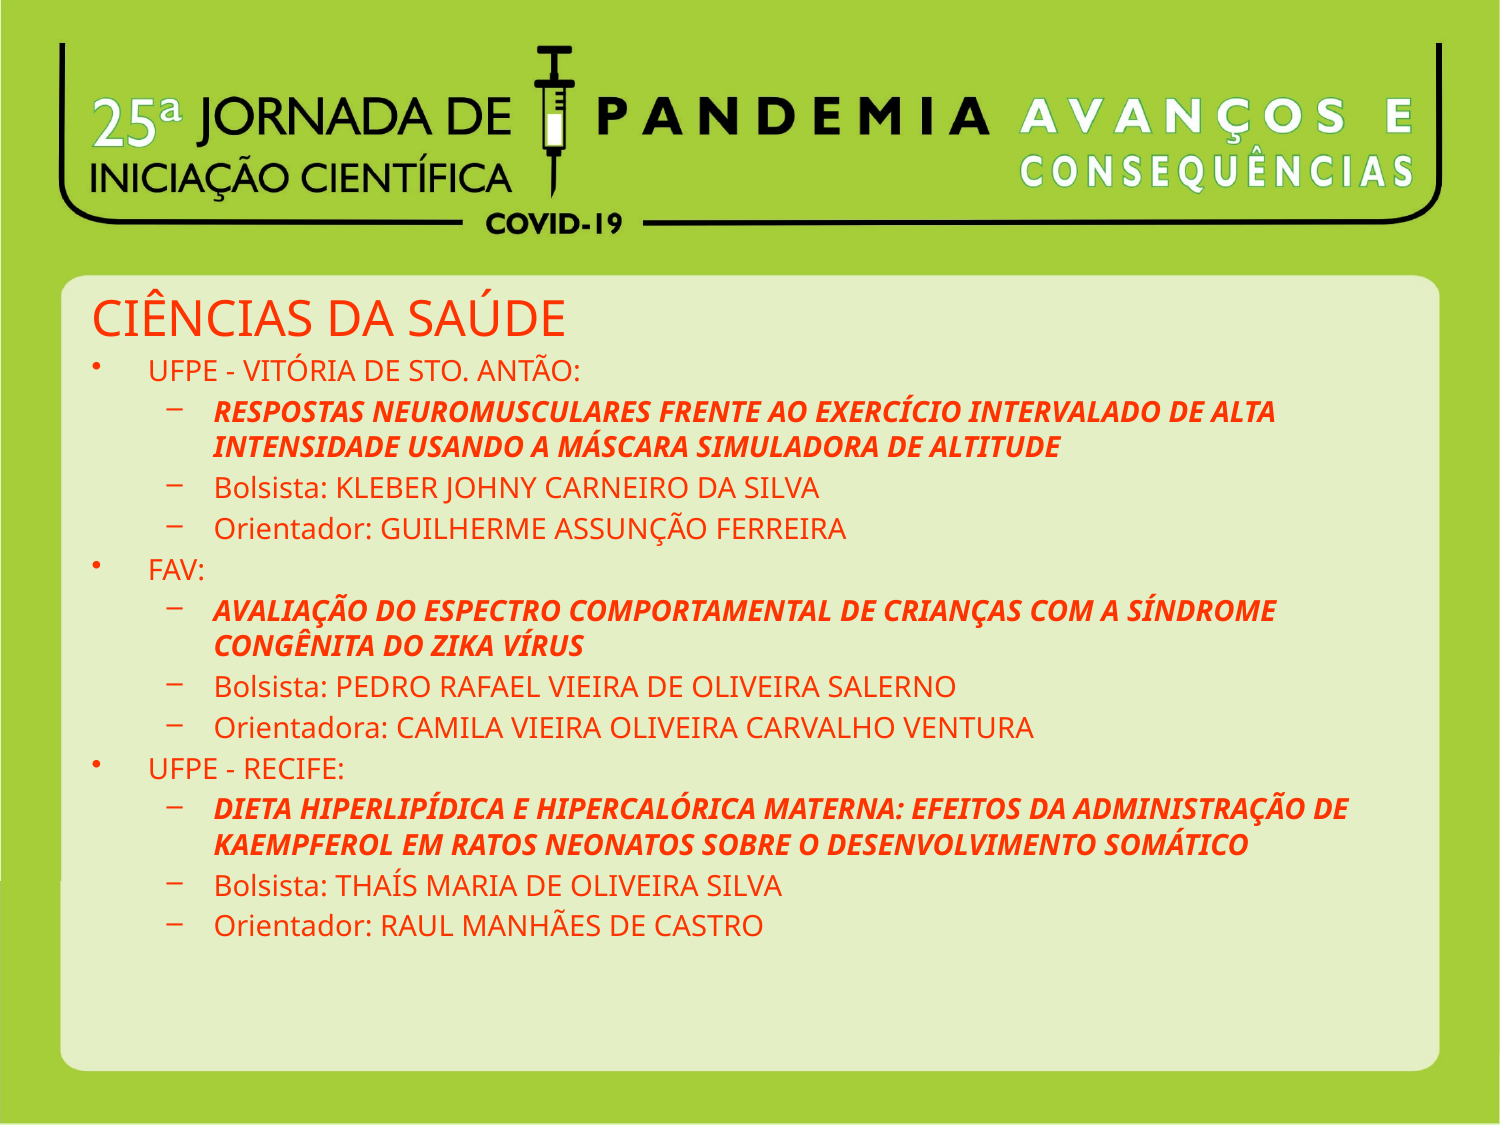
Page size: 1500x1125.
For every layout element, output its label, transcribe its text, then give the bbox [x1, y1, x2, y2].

picture [0, 0, 1500, 1124]
list Ciências da Saúde UFPE - VITÓRIA DE STO. ANTÃO: RESPOSTAS NEUROMUSCULARES FRENTE AO EXERCÍCIO INTERVALADO DE ALTA INTENSIDADE USANDO A MÁSCARA SIMULADORA DE ALTITUDE Bolsista: KLEBER JOHNY CARNEIRO DA SILVA Orientador: GUILHERME ASSUNÇÃO FERREIRA FAV: AVALIAÇÃO DO ESPECTRO COMPORTAMENTAL DE CRIANÇAS COM A SÍNDROME CONGÊNITA DO ZIKA VÍRUS Bolsista: PEDRO RAFAEL VIEIRA DE OLIVEIRA SALERNO Orientadora: CAMILA VIEIRA OLIVEIRA CARVALHO VENTURA UFPE - RECIFE: DIETA HIPERLIPÍDICA E HIPERCALÓRICA MATERNA: EFEITOS DA ADMINISTRAÇÃO DE KAEMPFEROL EM RATOS NEONATOS SOBRE O DESENVOLVIMENTO SOMÁTICO Bolsista: THAÍS MARIA DE OLIVEIRA SILVA Orientador: RAUL MANHÃES DE CASTRO [76, 278, 1425, 1059]
